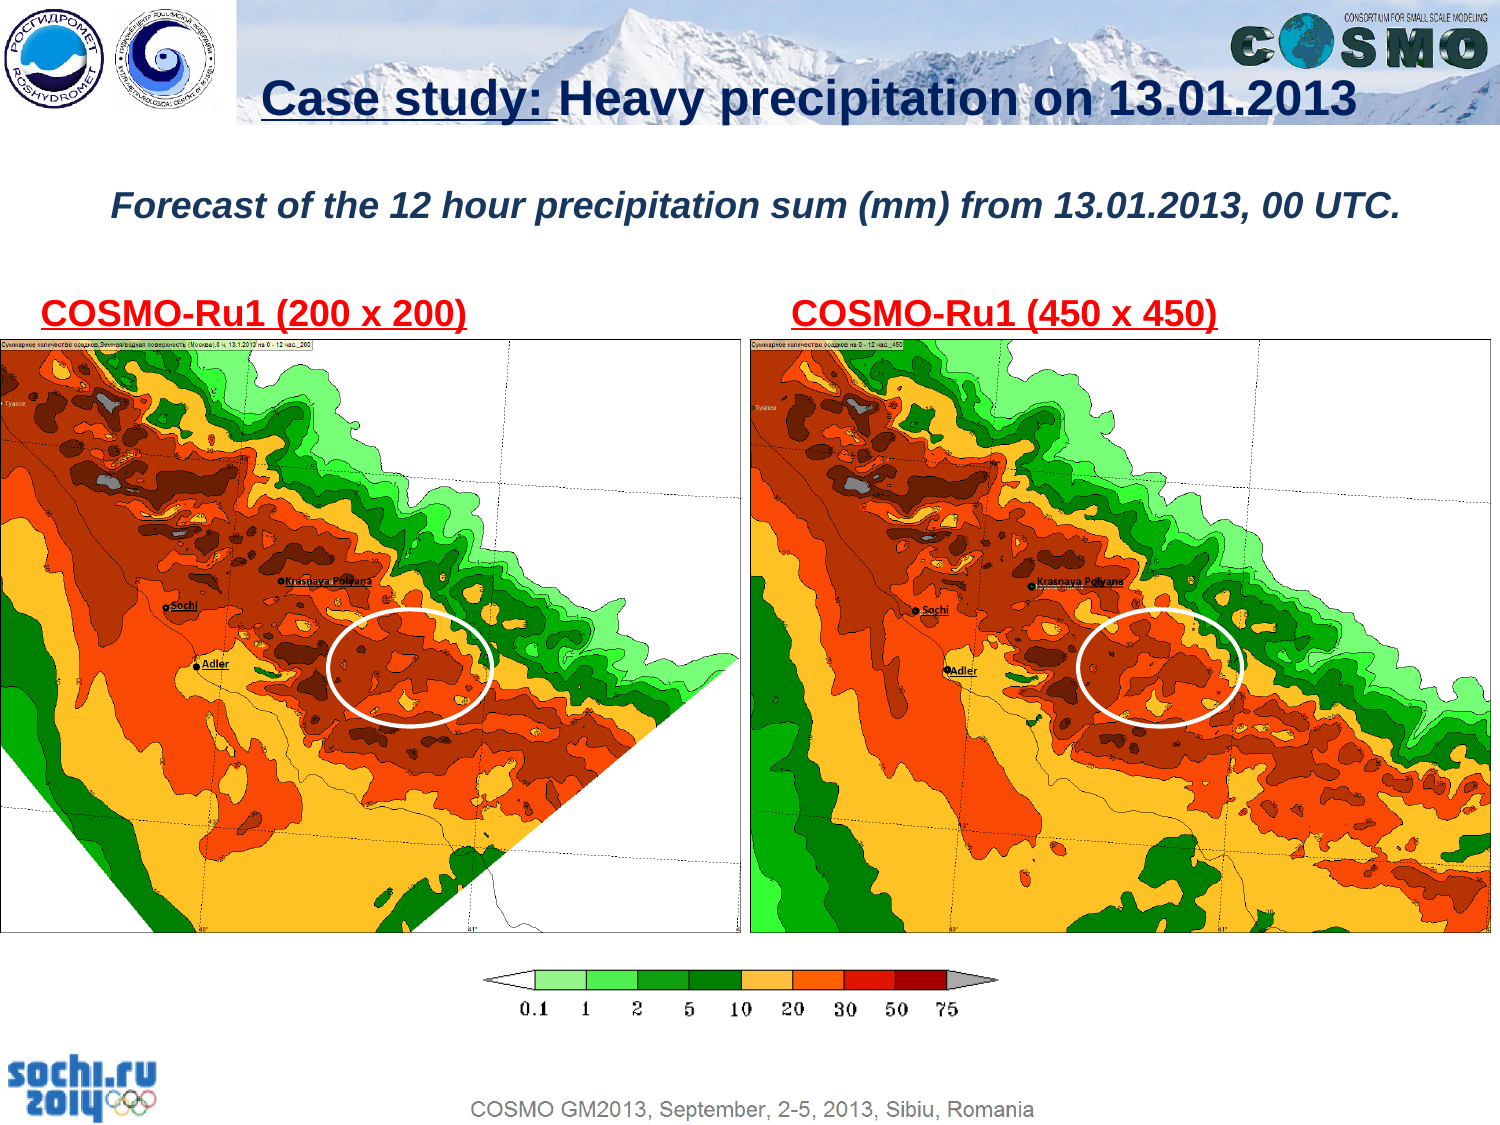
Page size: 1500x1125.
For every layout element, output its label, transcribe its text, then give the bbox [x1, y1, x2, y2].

text_box COSMO-Ru1 (450 x 450) [776, 281, 1233, 338]
text_box Case study: Heavy precipitation on 13.01.2013 [246, 58, 1500, 134]
picture [0, 0, 1500, 1125]
text_box COSMO-Ru1 (200 x 200) [25, 281, 483, 338]
text_box Forecast of the 12 hour precipitation sum (mm) from 13.01.2013, 00 UTC. [23, 173, 1500, 234]
